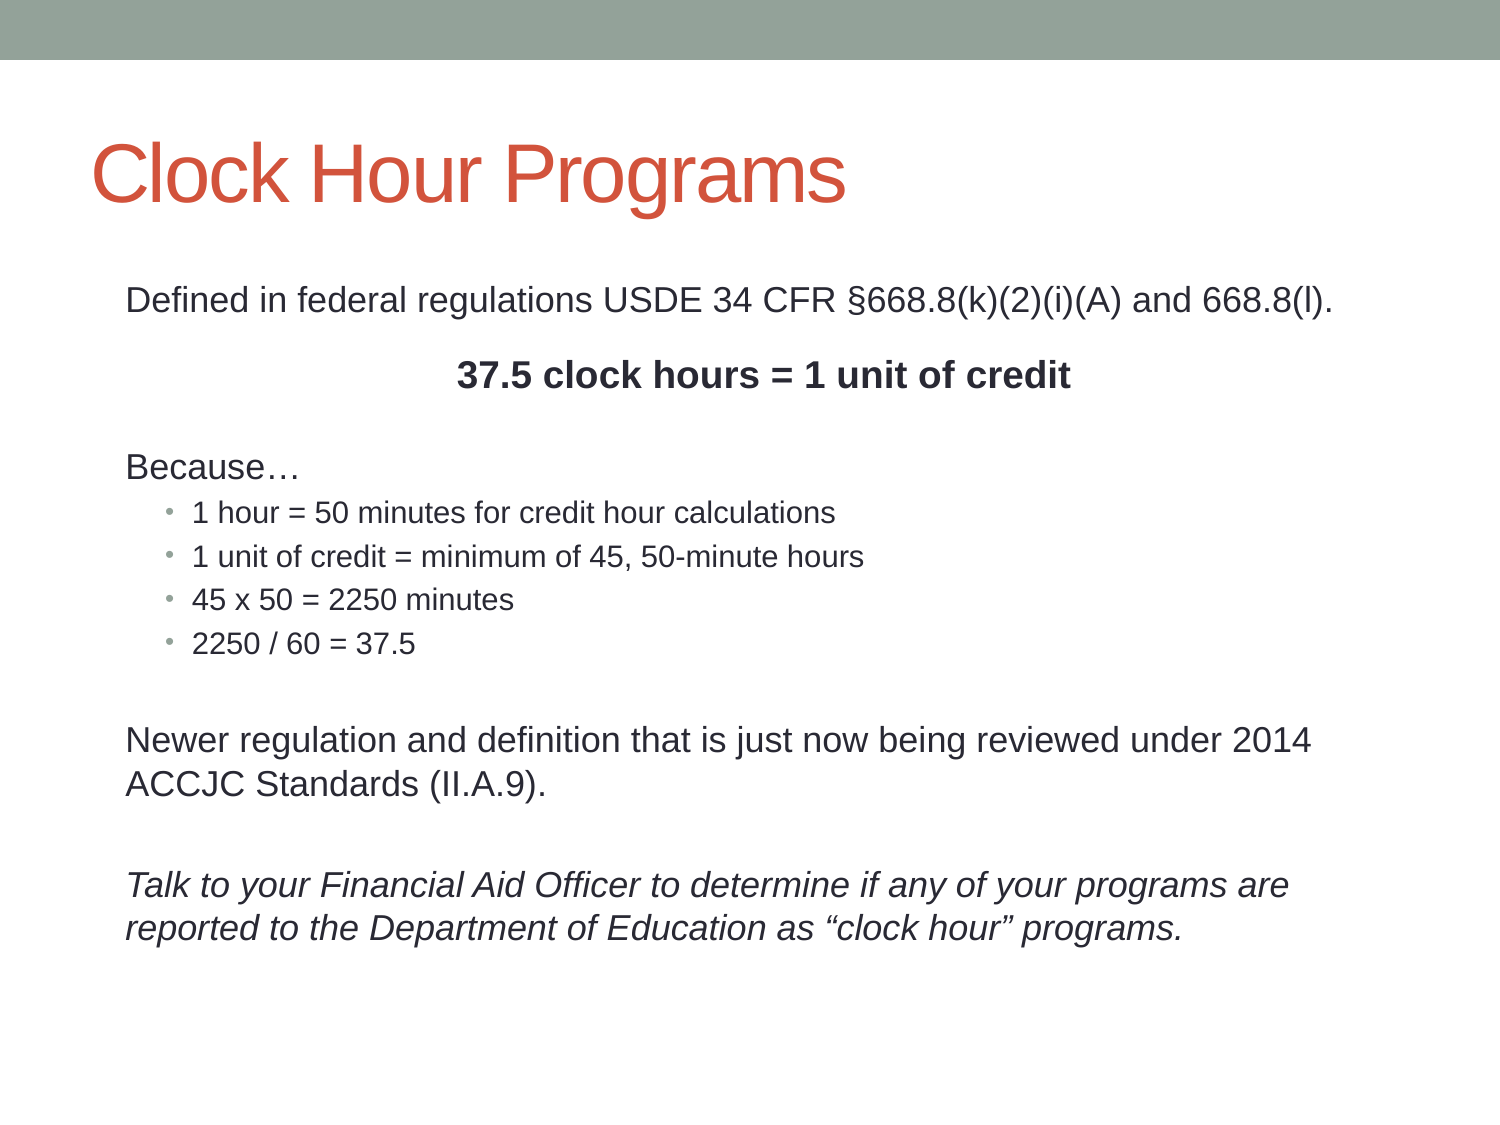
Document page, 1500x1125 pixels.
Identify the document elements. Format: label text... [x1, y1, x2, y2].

title Clock Hour Programs [75, 87, 1425, 250]
list Defined in federal regulations USDE 34 CFR §668.8(k)(2)(i)(A) and 668.8(l). 37.5 clock hours = 1 unit of credit Because… 1 hour = 50 minutes for credit hour calculations 1 unit of credit = minimum of 45, 50-minute hours 45 x 50 = 2250 minutes 2250 / 60 = 37.5 Newer regulation and definition that is just now being reviewed under 2014 ACCJC Standards (II.A.9). Talk to your Financial Aid Officer to determine if any of your programs are reported to the Department of Education as “clock hour” programs. [110, 268, 1379, 1008]
